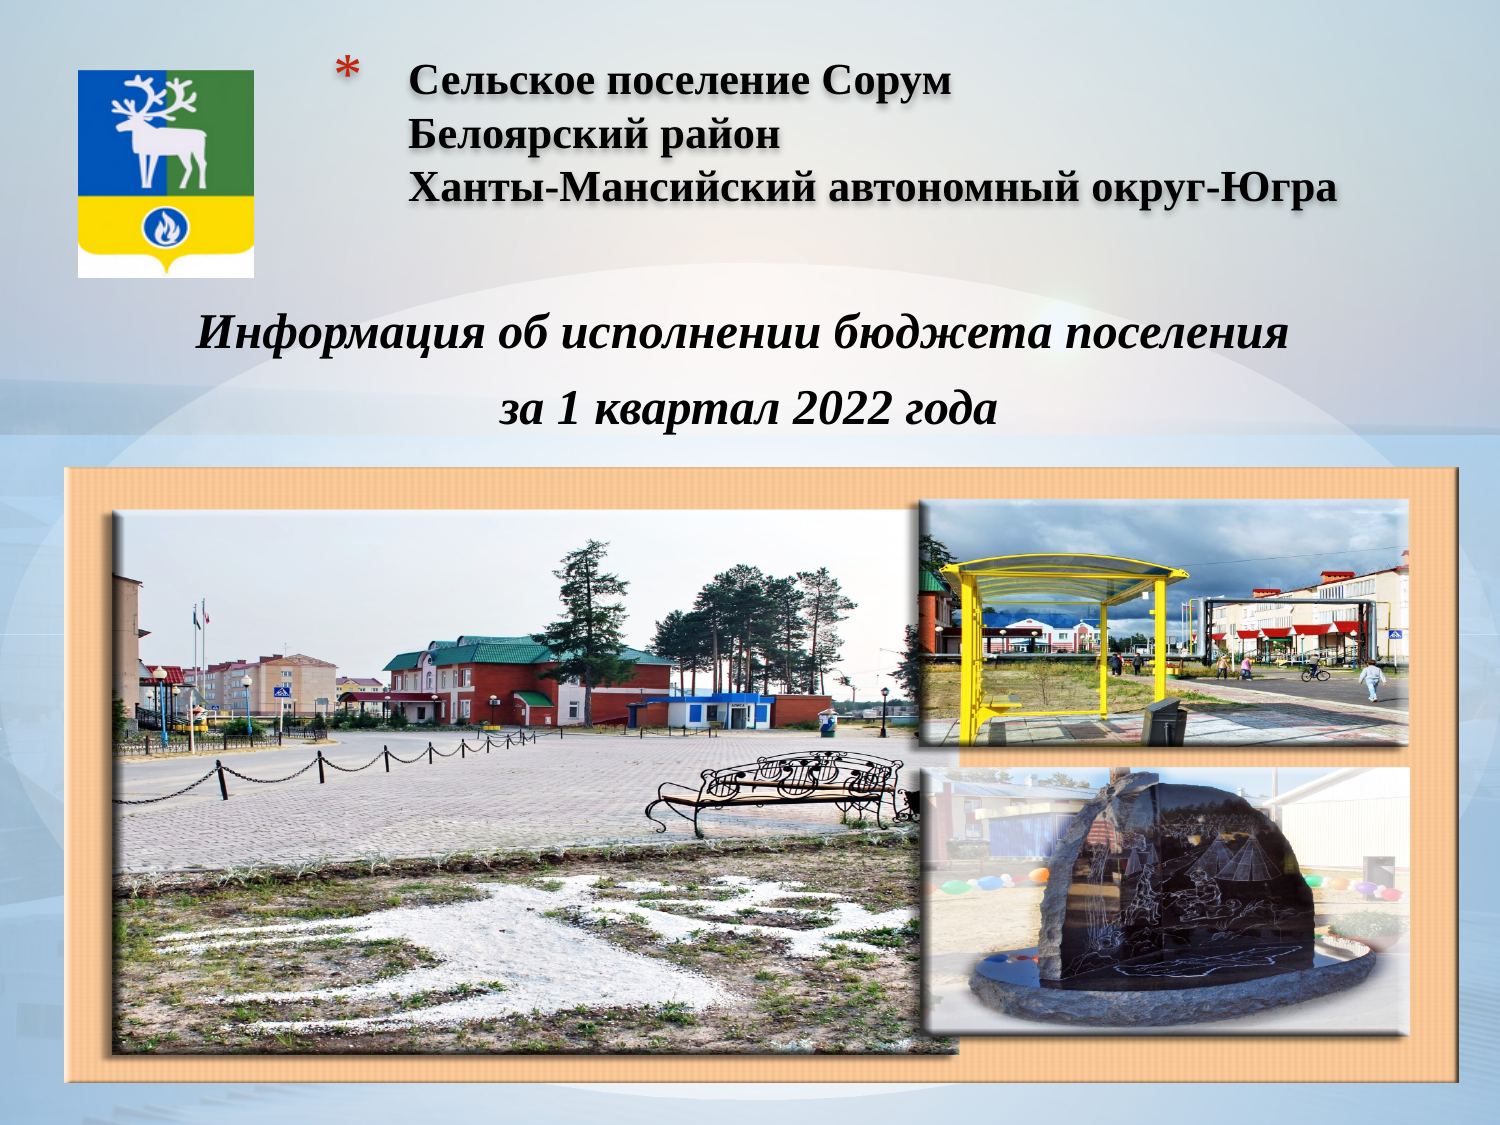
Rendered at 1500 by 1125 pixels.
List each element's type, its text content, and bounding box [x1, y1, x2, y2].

subtitle Информация об исполнении бюджета поселения за 1 квартал 2022 года [86, 290, 1412, 465]
picture [77, 70, 255, 279]
picture [64, 467, 1459, 1083]
title Сельское поселение Сорум Белоярский район Ханты-Мансийский автономный округ-Югра [289, 42, 1376, 220]
